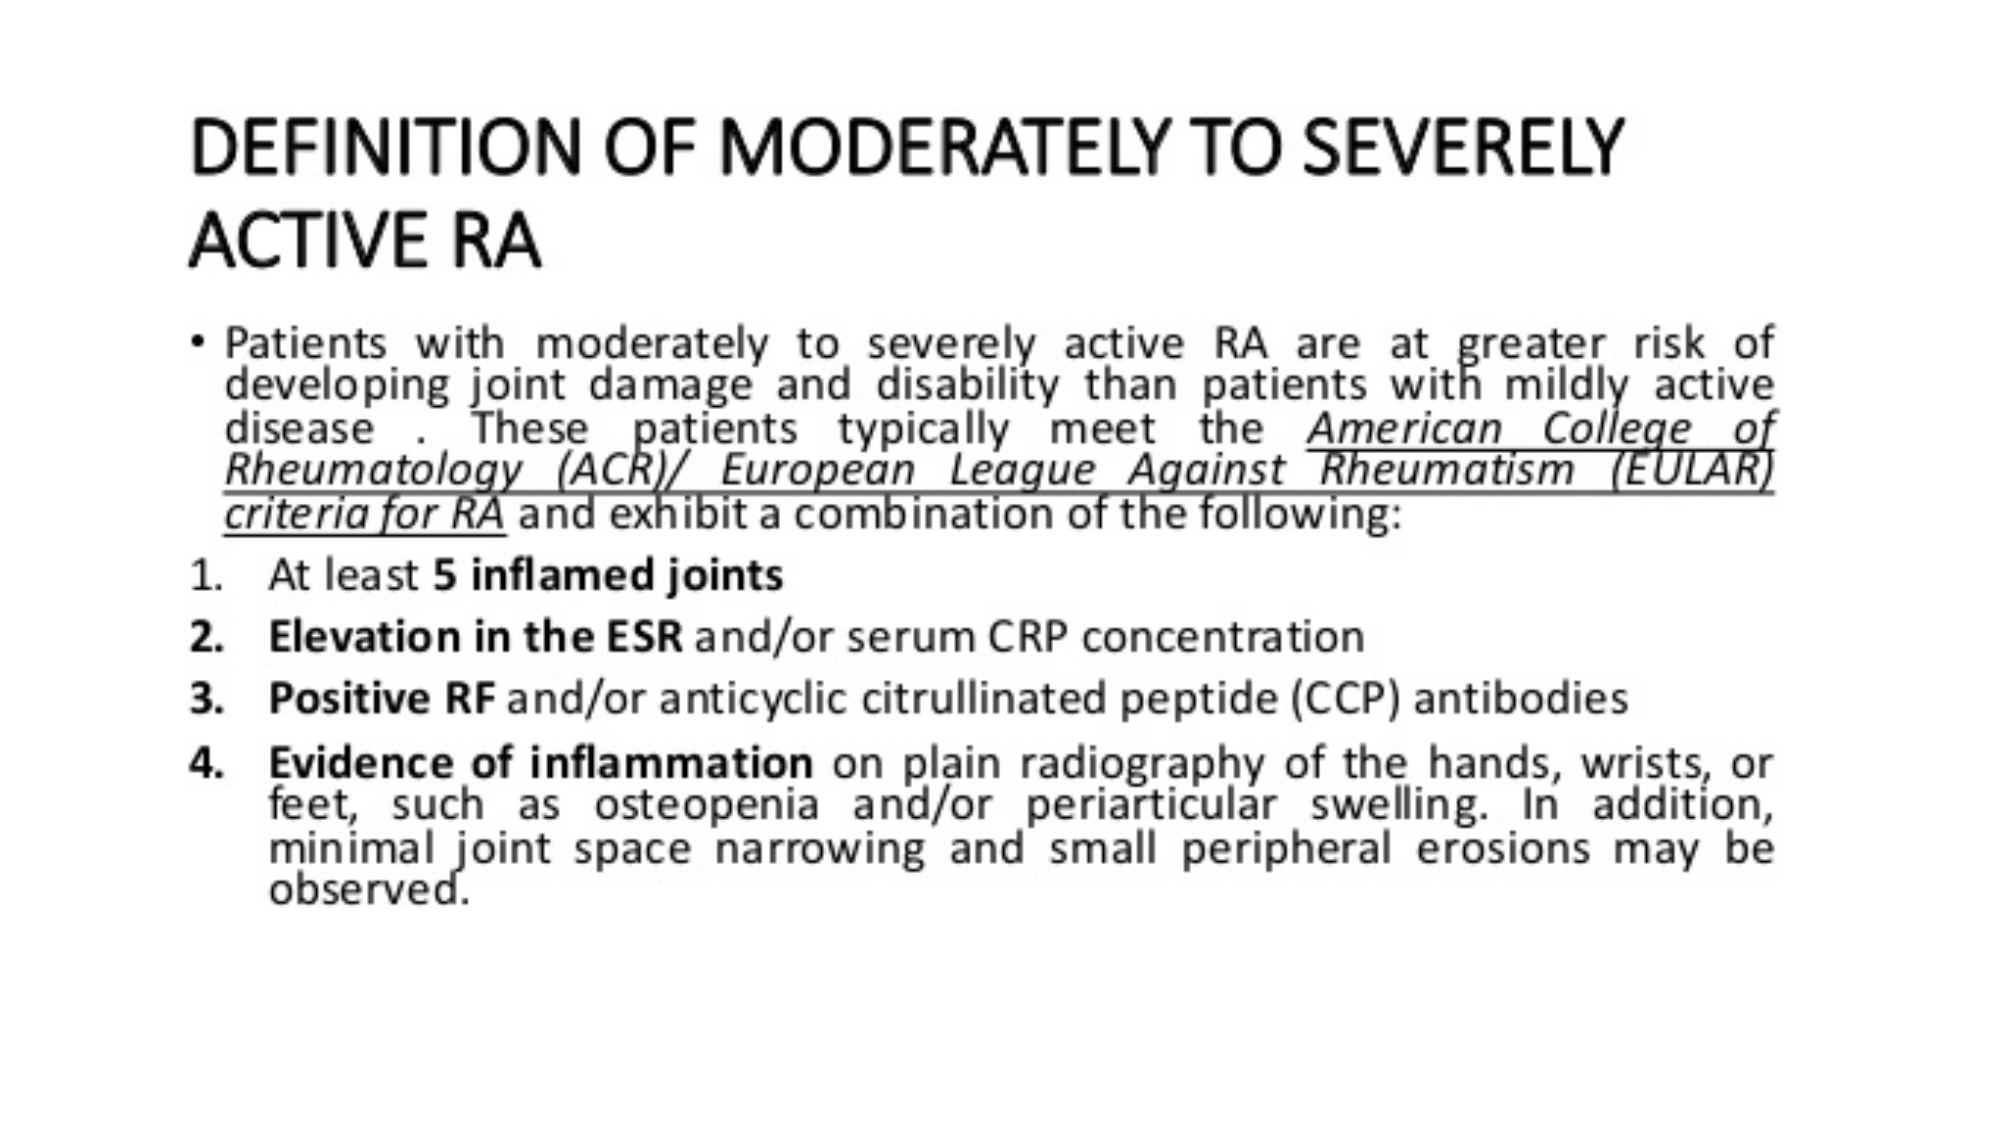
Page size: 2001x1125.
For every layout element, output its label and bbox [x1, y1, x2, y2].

picture [46, 39, 1919, 1093]
